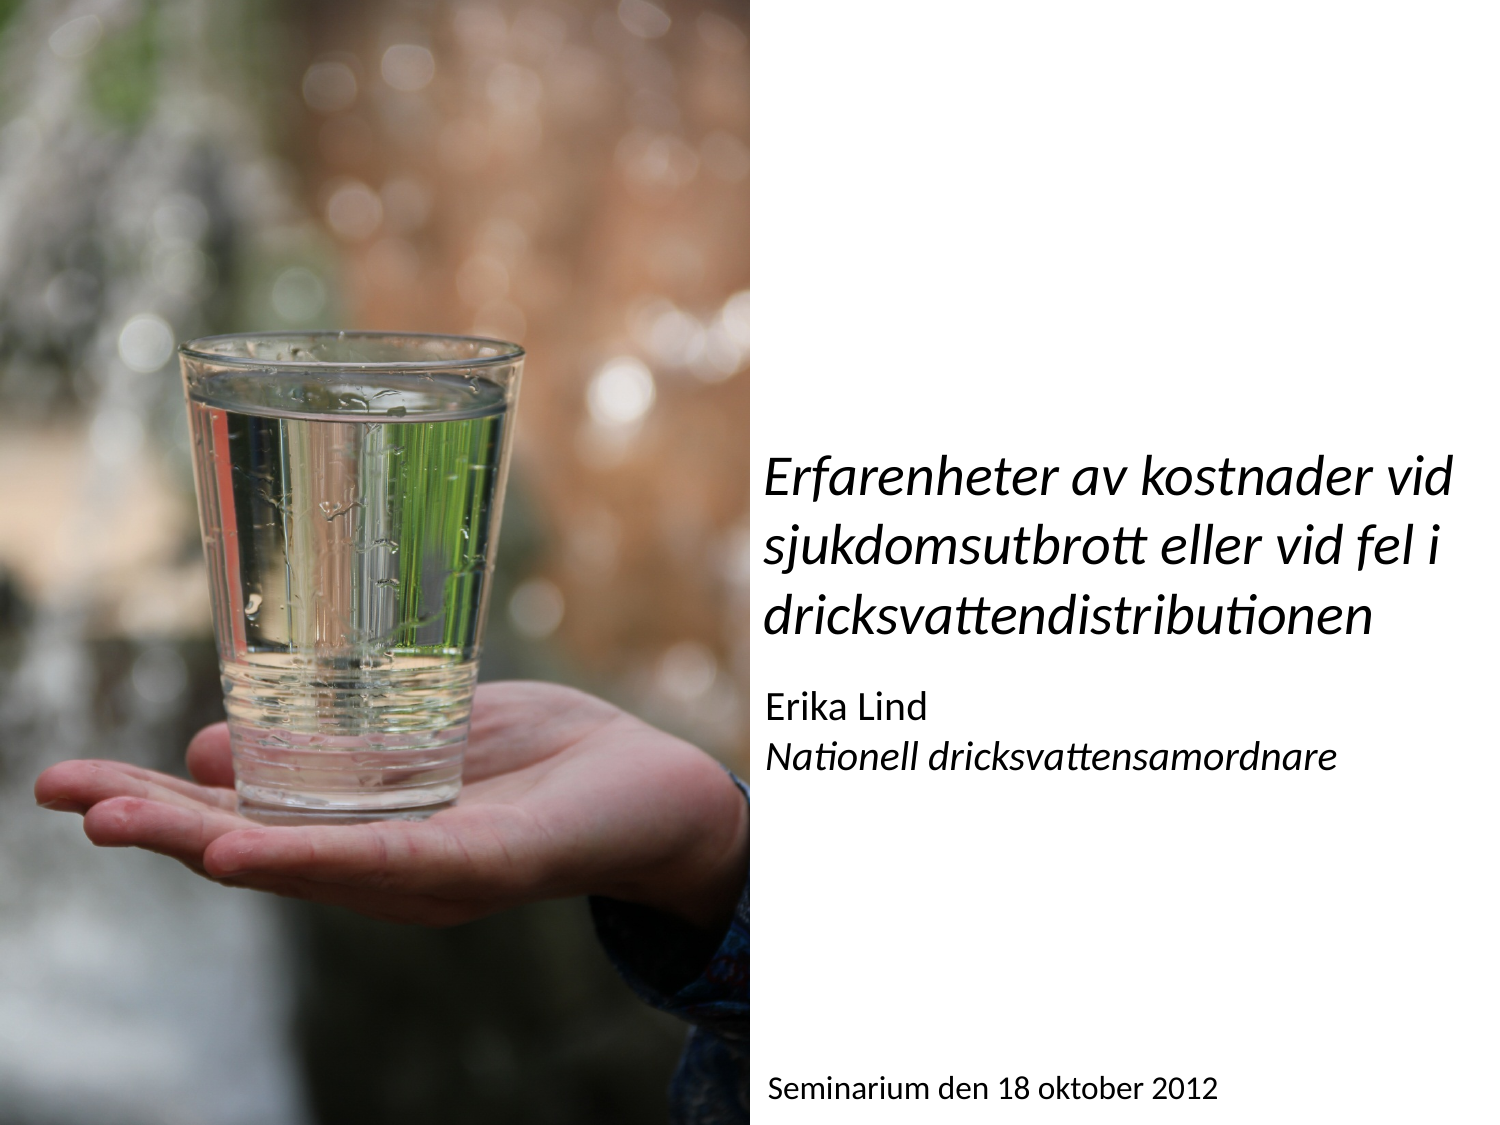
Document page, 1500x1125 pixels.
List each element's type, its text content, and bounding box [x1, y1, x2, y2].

text_box Seminarium den 18 oktober 2012 [754, 1058, 1486, 1114]
picture [0, 0, 751, 1125]
text_box Erika Lind Nationell dricksvattensamordnare [754, 621, 1489, 837]
subtitle Erfarenheter av kostnader vid sjukdomsutbrott eller vid fel i dricksvattendistributionen [754, 267, 1484, 621]
